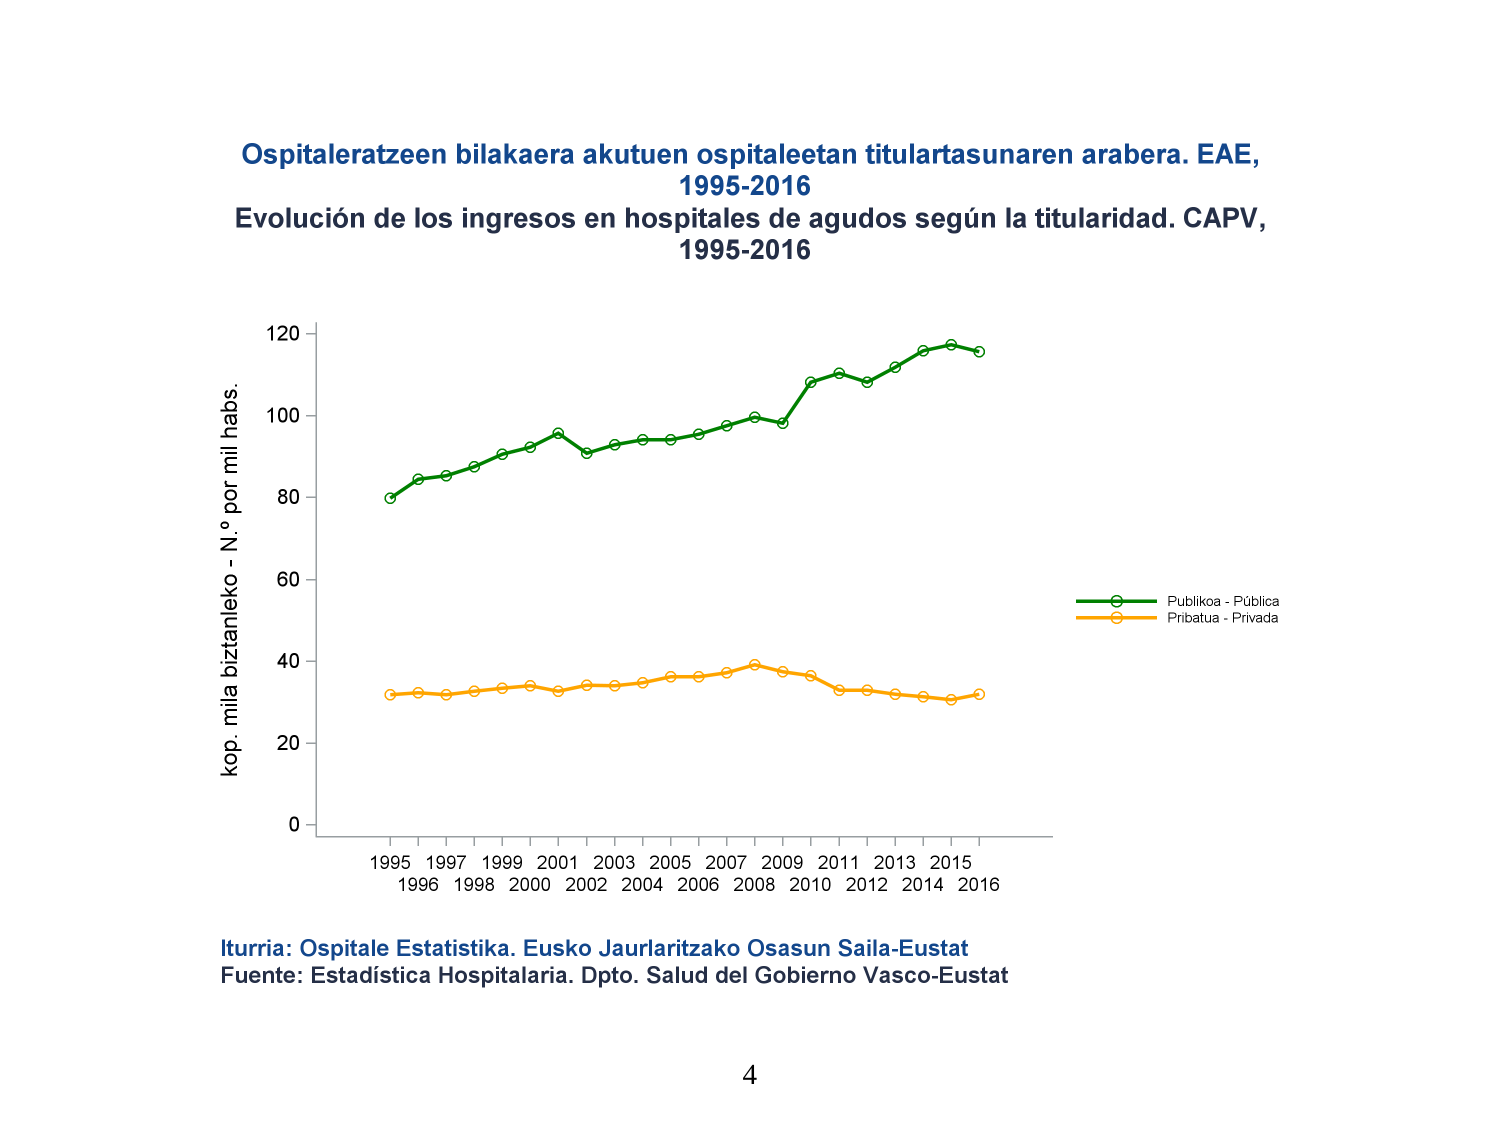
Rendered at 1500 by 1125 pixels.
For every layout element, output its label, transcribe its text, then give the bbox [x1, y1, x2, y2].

footer 4 [512, 1042, 988, 1103]
picture [159, 119, 1341, 1006]
